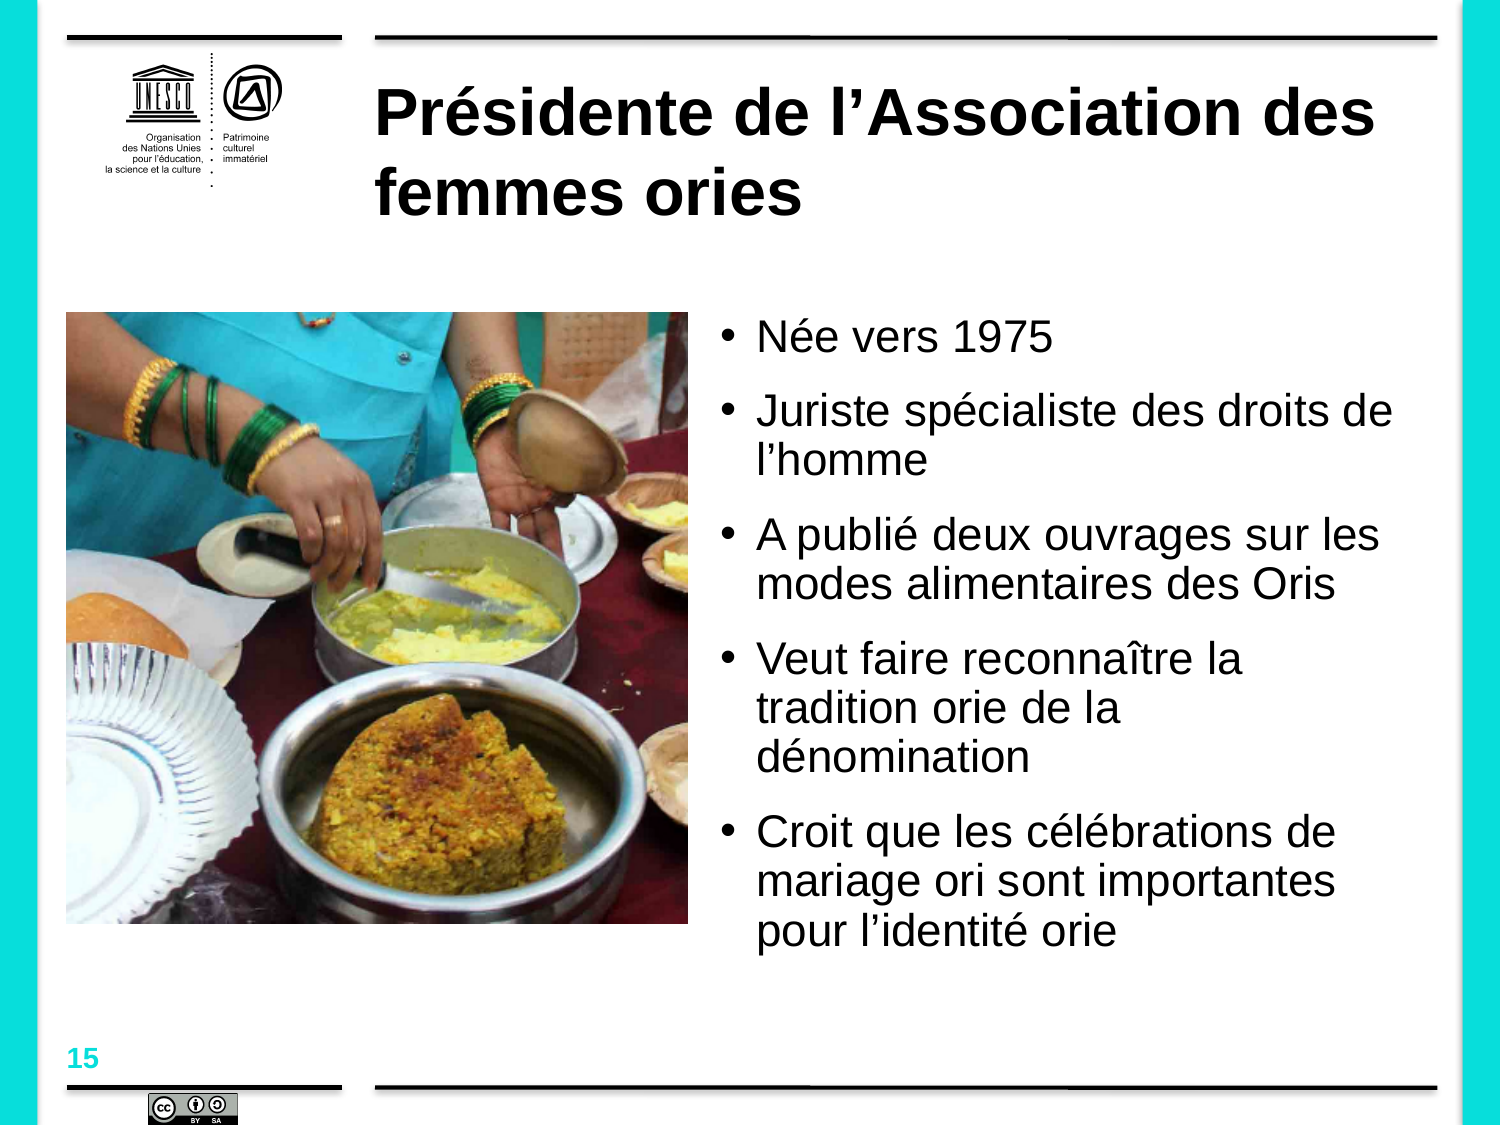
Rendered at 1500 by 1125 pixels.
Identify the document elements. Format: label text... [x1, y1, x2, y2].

picture [66, 312, 689, 924]
picture [148, 1093, 238, 1125]
title Présidente de l’Association des femmes ories [374, 68, 1438, 231]
list Née vers 1975 Juriste spécialiste des droits de l’homme A publié deux ouvrages sur les modes alimentaires des Oris Veut faire reconnaître la tradition orie de la dénomination Croit que les célébrations de mariage ori sont importantes pour l’identité orie [720, 312, 1405, 1039]
picture [105, 53, 282, 187]
